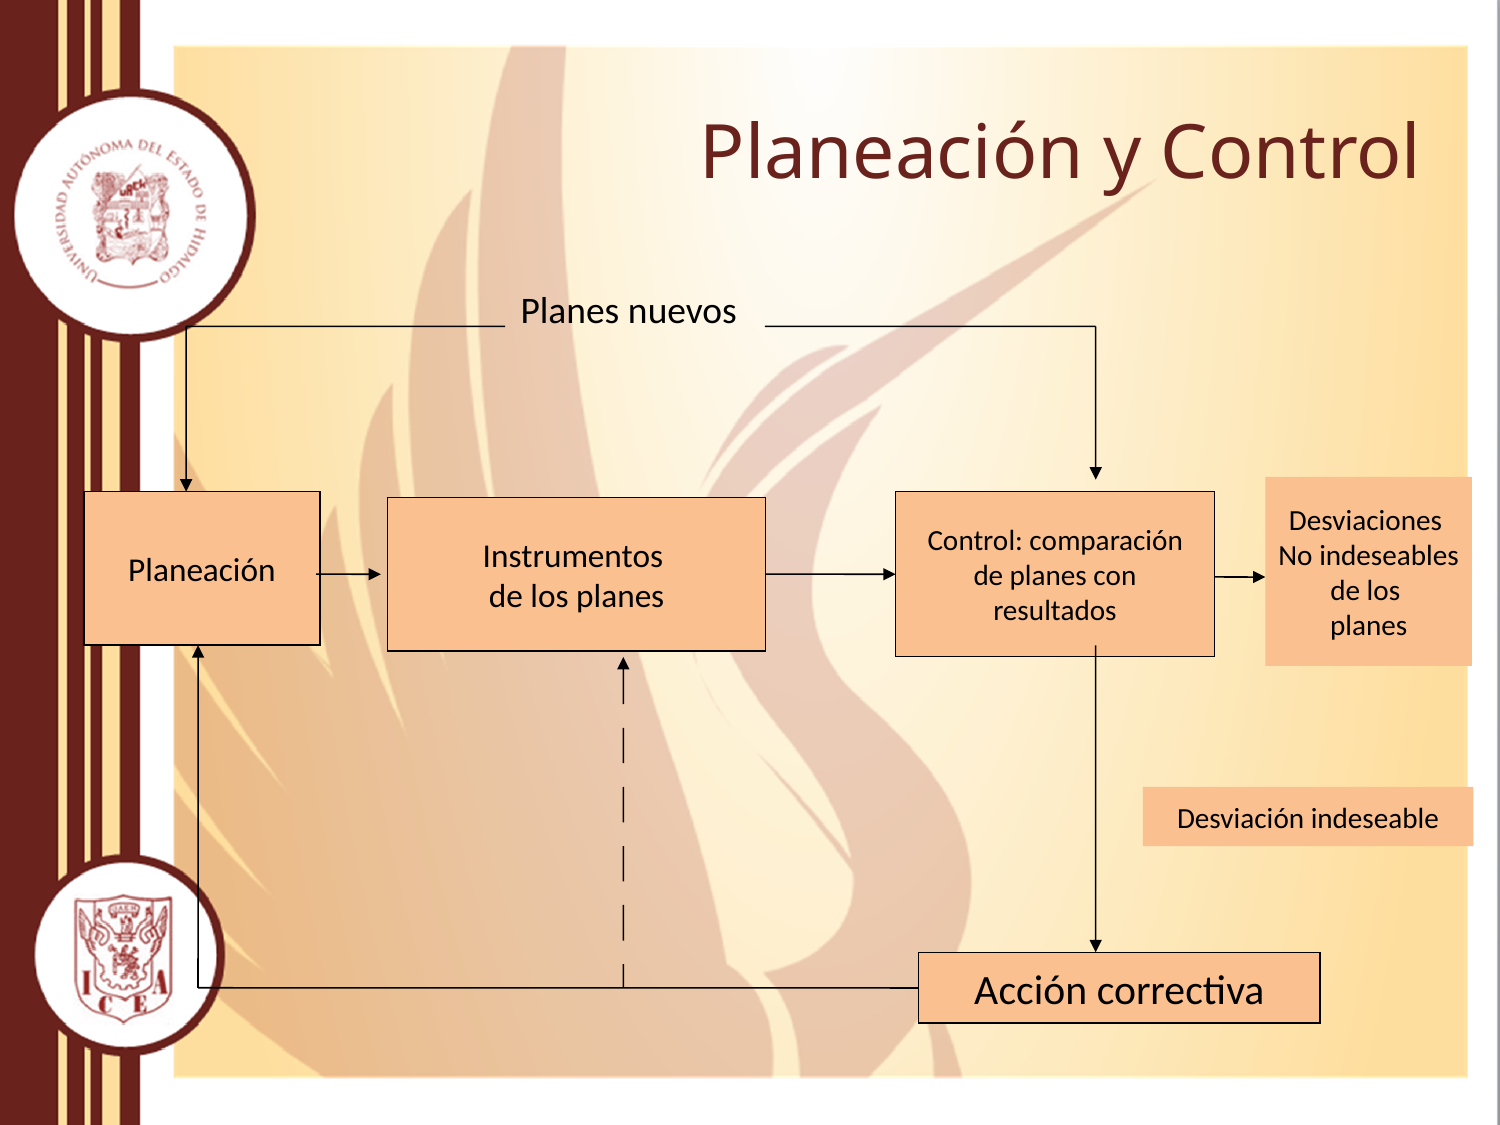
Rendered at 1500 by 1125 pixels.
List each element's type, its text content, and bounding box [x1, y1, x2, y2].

title Planeación y Control [289, 54, 1437, 243]
text_box Planes nuevos [505, 278, 766, 324]
picture [0, 0, 1500, 1125]
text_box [185, 325, 1474, 1024]
text_box Planeación [83, 491, 180, 646]
